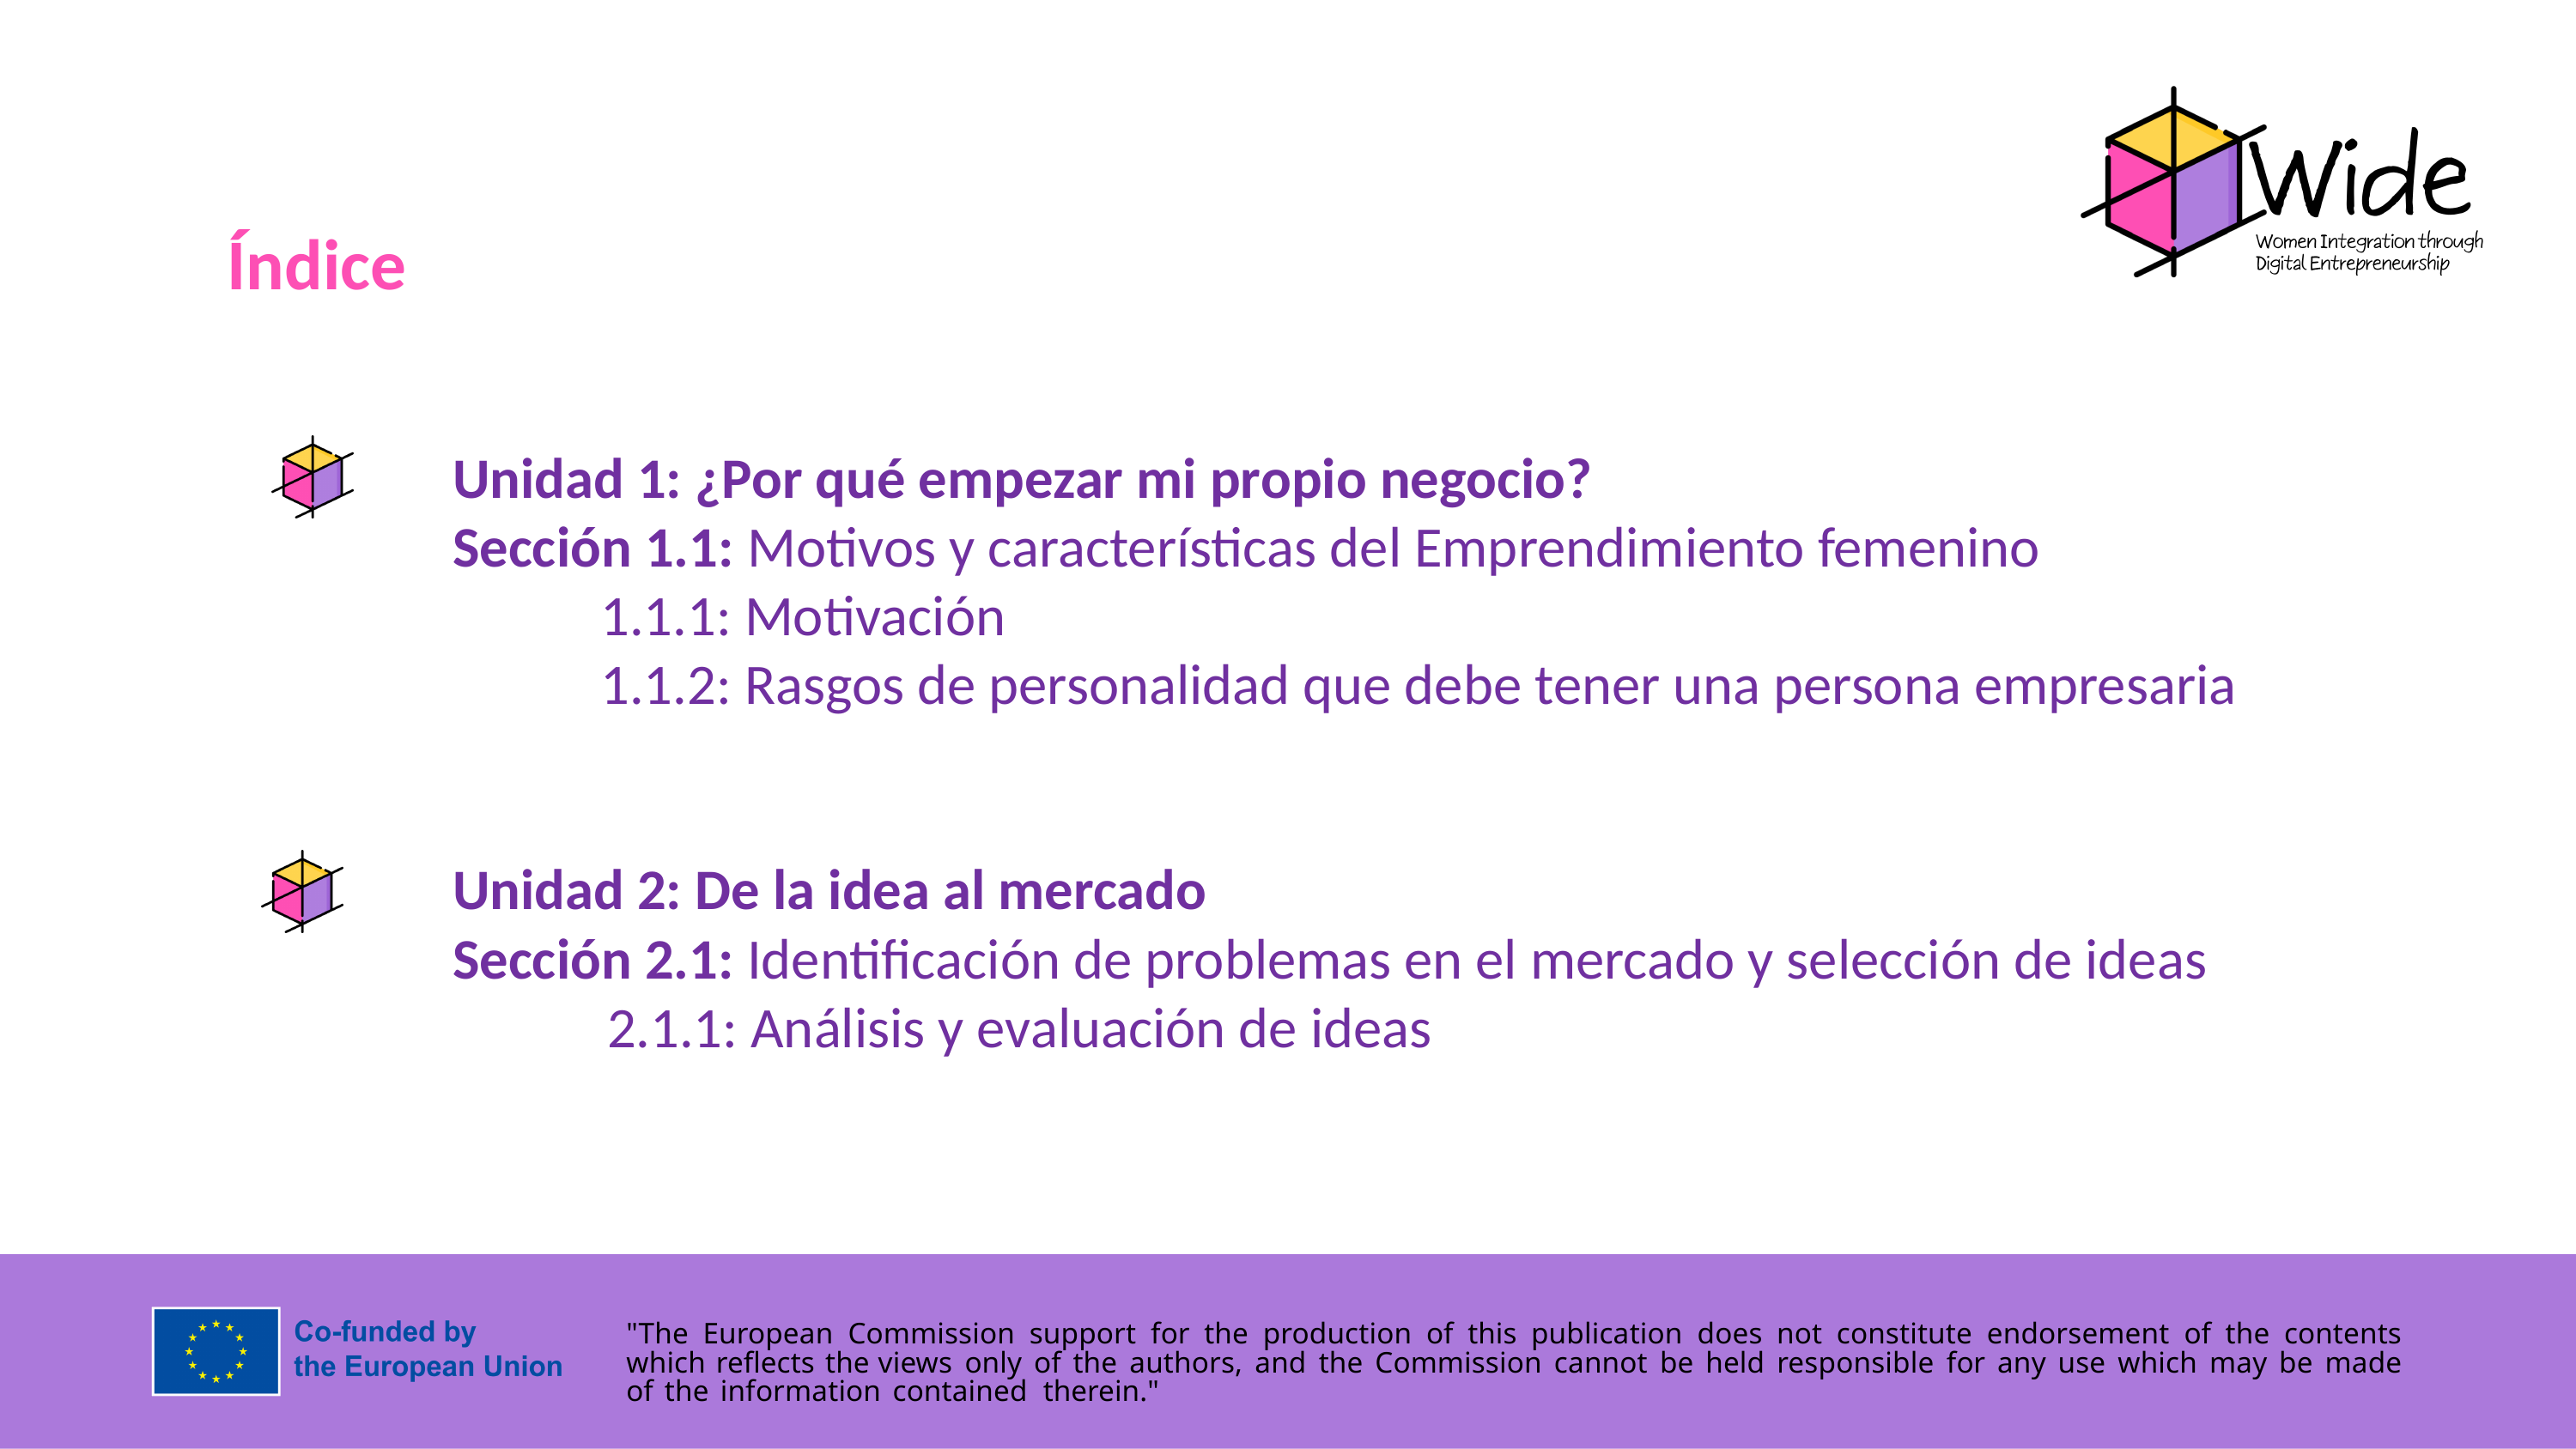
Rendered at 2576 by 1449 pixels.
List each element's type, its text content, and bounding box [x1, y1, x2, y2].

picture [271, 435, 354, 518]
picture [149, 1304, 593, 1399]
picture [261, 850, 343, 933]
text_box Unidad 1: ¿Por qué empezar mi propio negocio? Sección 1.1: Motivos y características del Emprendimiento femenino 1.1.1: Motivación 1.1.2: Rasgos de personalidad que debe tener una persona empresaria Unidad 2: De la idea al mercado Sección 2.1: Identificación de problemas en el mercado y selección de ideas 2.1.1: Análisis y evaluación de ideas [440, 434, 2383, 1065]
text_box Índice [214, 211, 1548, 311]
picture [2017, 27, 2552, 336]
